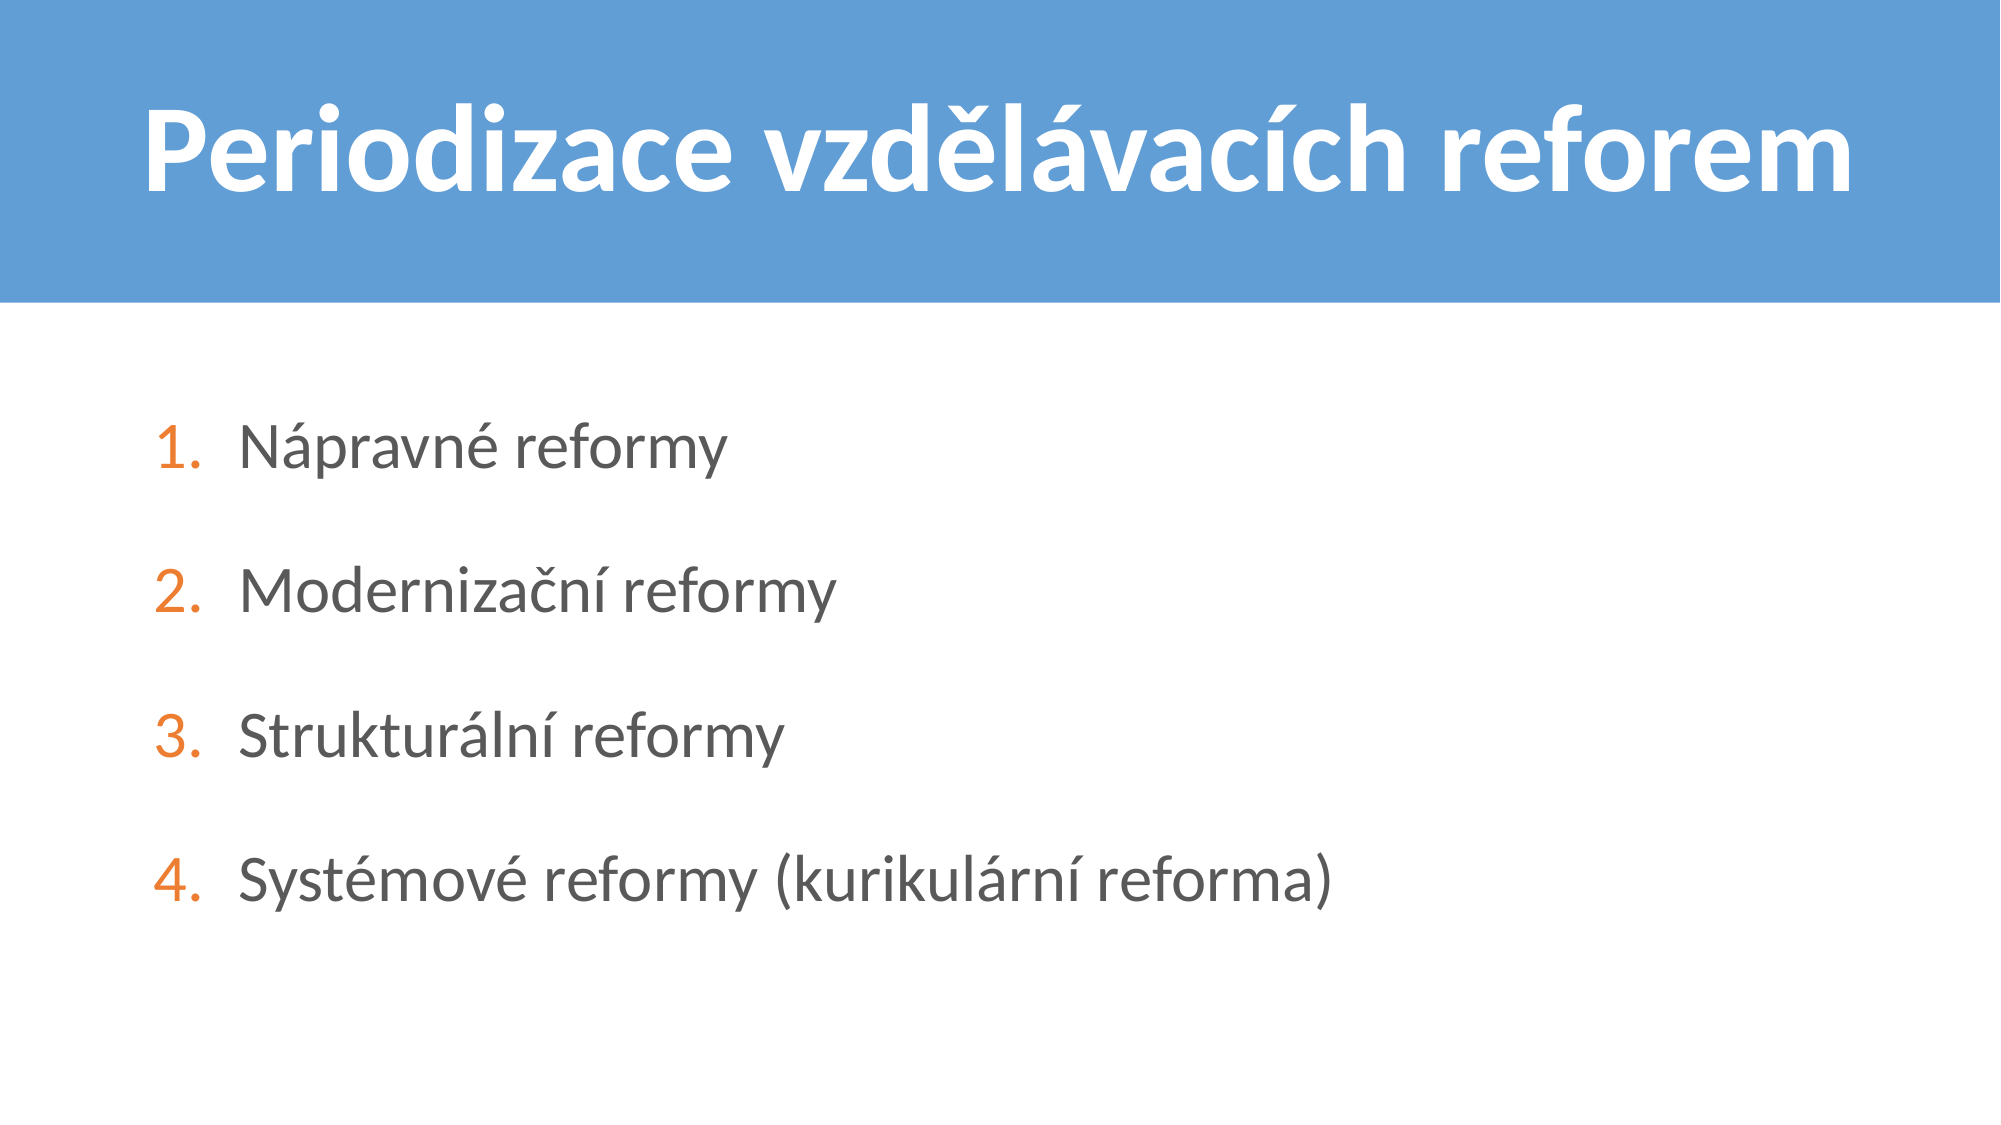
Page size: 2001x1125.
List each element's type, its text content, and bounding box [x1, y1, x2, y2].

title Periodizace vzdělávacích reforem [0, 0, 2000, 303]
subtitle Nápravné reformy Modernizační reformy Strukturální reformy Systémové reformy (kurikulární reforma) [138, 403, 1878, 1053]
